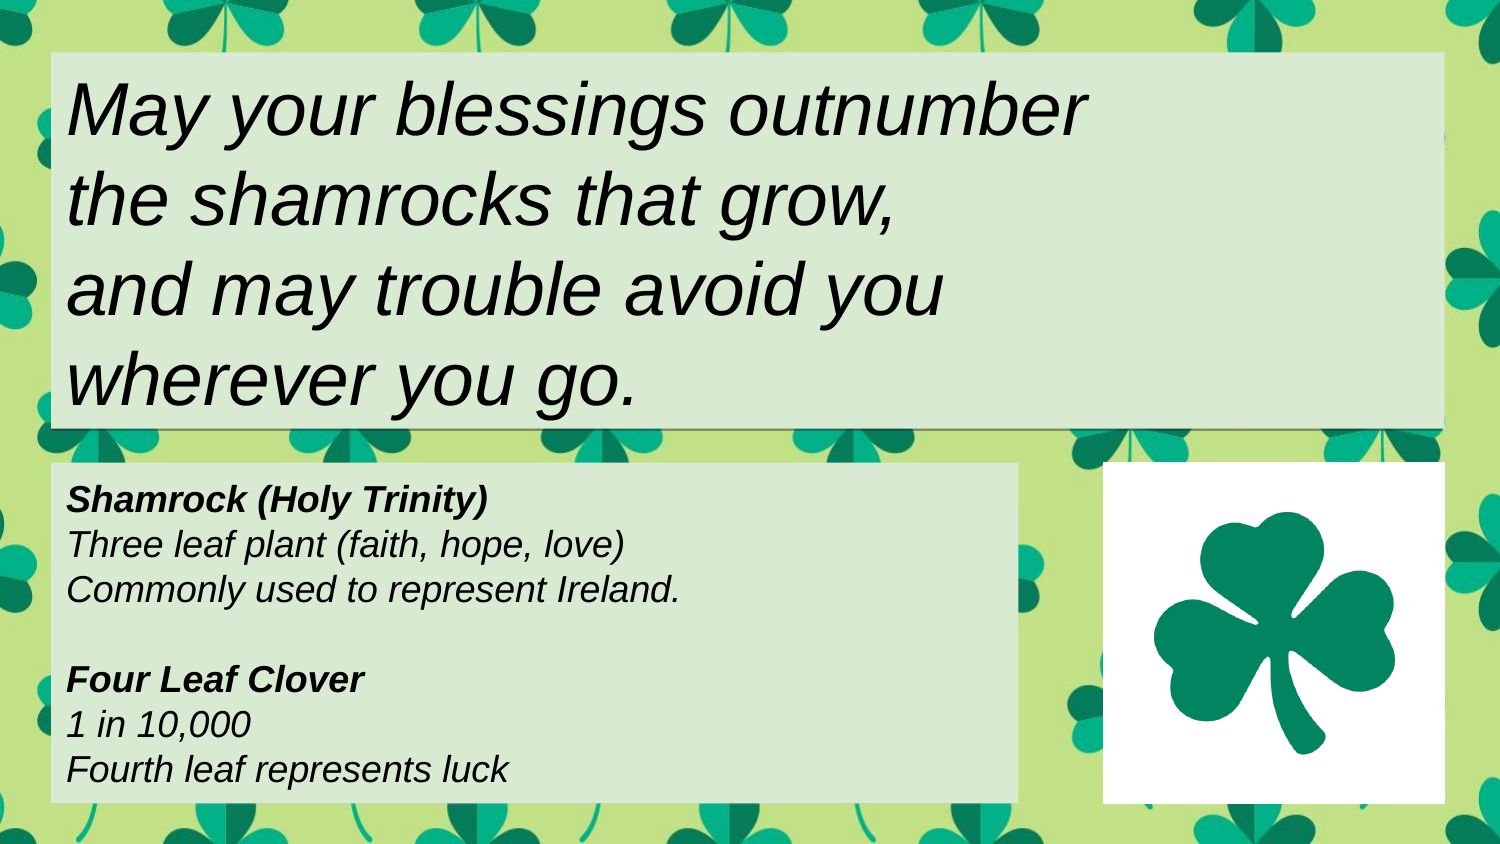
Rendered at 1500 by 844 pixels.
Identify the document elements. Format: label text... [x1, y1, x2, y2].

title May your blessings outnumber the shamrocks that grow, and may trouble avoid you wherever you go. [51, 52, 1445, 429]
picture [0, 0, 1500, 844]
title Shamrock (Holy Trinity) Three leaf plant (faith, hope, love) Commonly used to represent Ireland. Four Leaf Clover 1 in 10,000 Fourth leaf represents luck [51, 462, 1019, 804]
